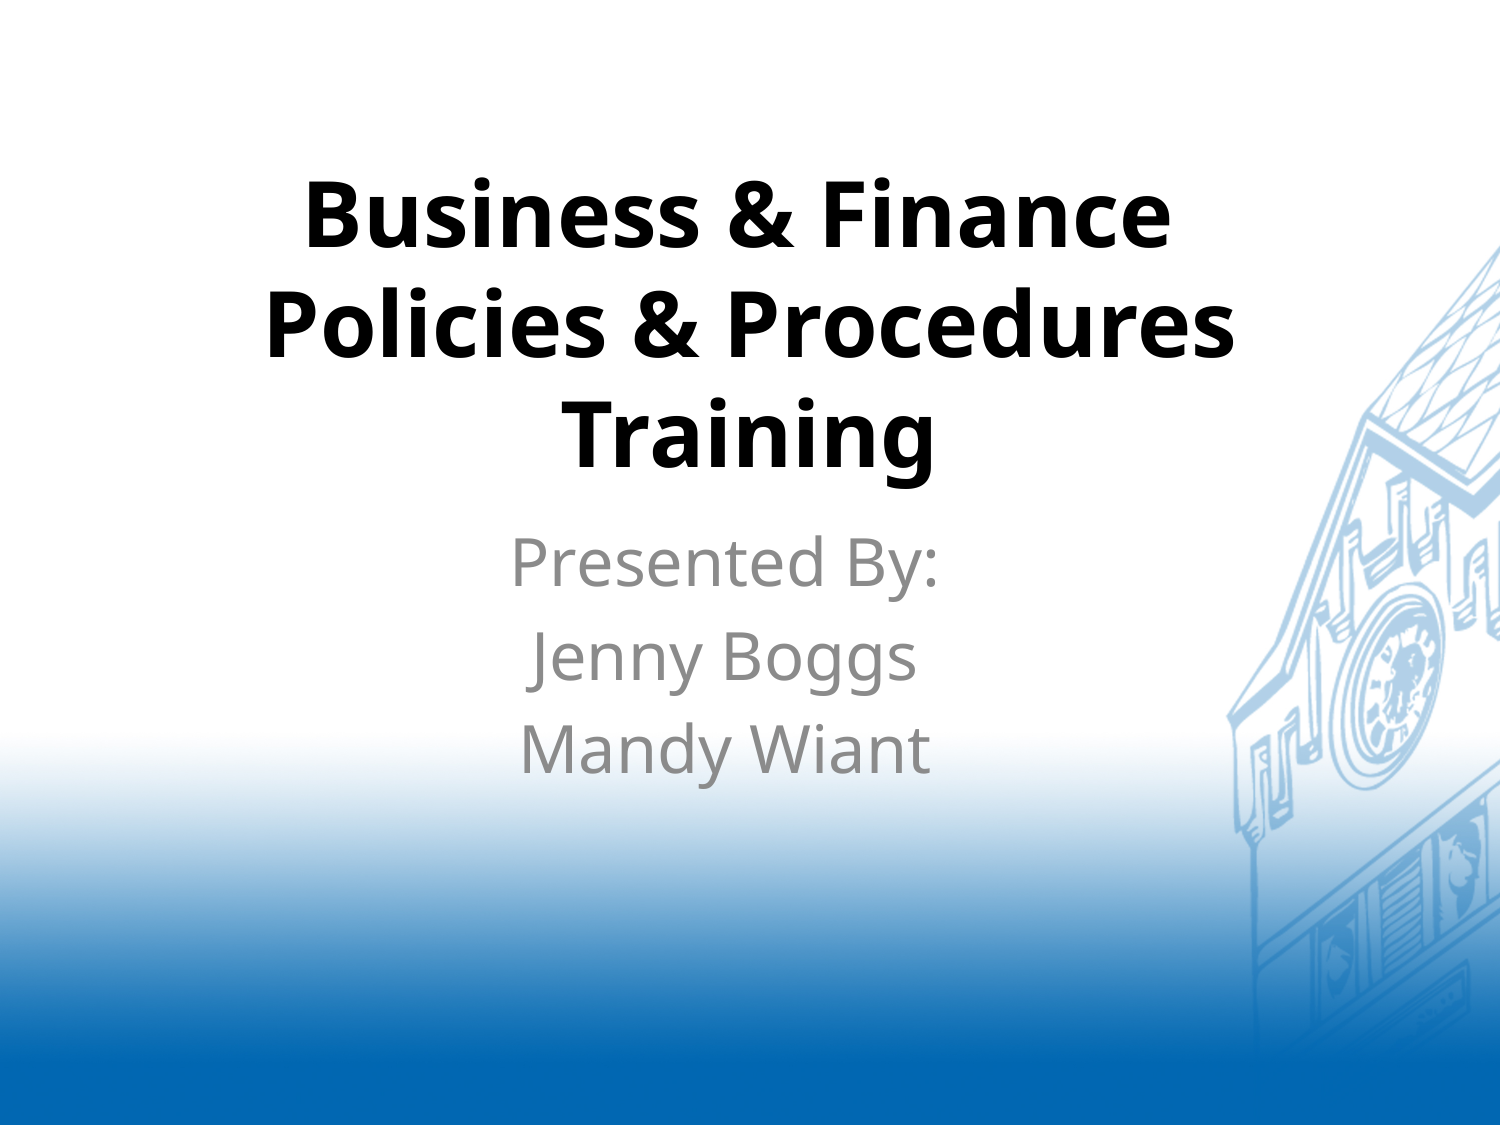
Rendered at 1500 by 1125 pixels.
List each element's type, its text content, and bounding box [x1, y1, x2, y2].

title Business & Finance Policies & Procedures Training [112, 200, 1388, 442]
subtitle Presented By: Jenny Boggs Mandy Wiant [200, 512, 1250, 800]
picture [0, 0, 1500, 1125]
